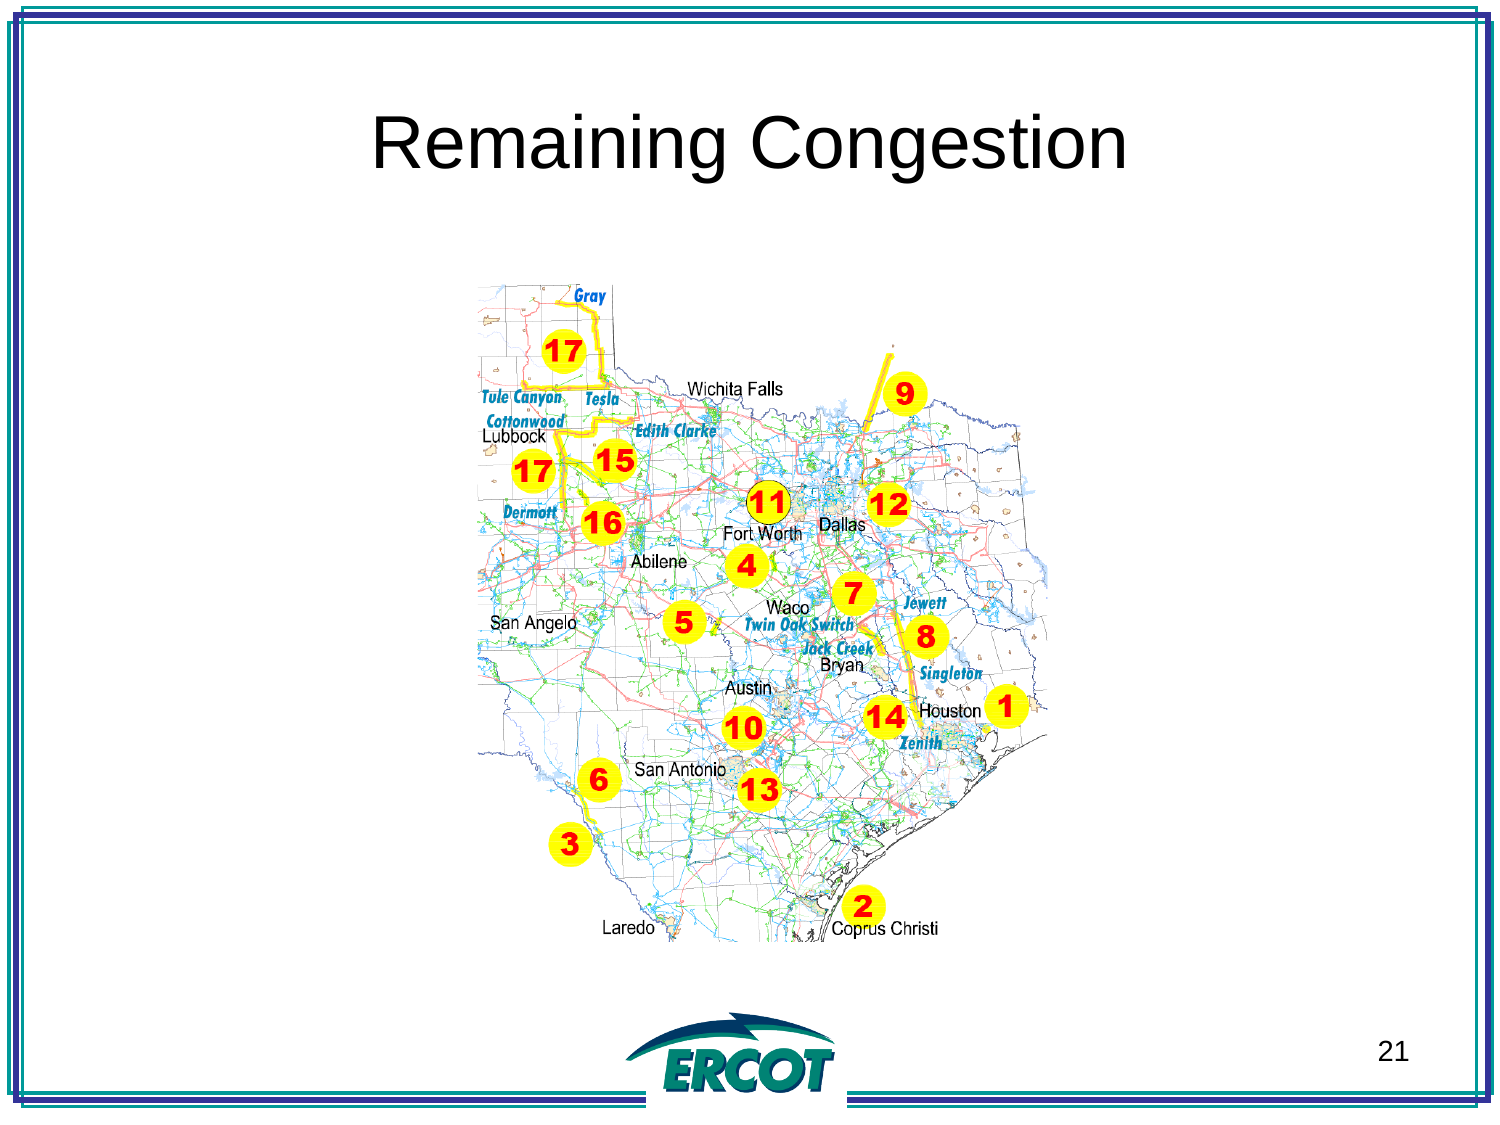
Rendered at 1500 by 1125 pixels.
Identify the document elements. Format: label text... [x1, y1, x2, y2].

text_box Remaining Congestion [74, 45, 1425, 233]
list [462, 224, 1064, 1002]
slide_number 21 [1074, 1024, 1425, 1103]
picture [624, 1012, 836, 1100]
